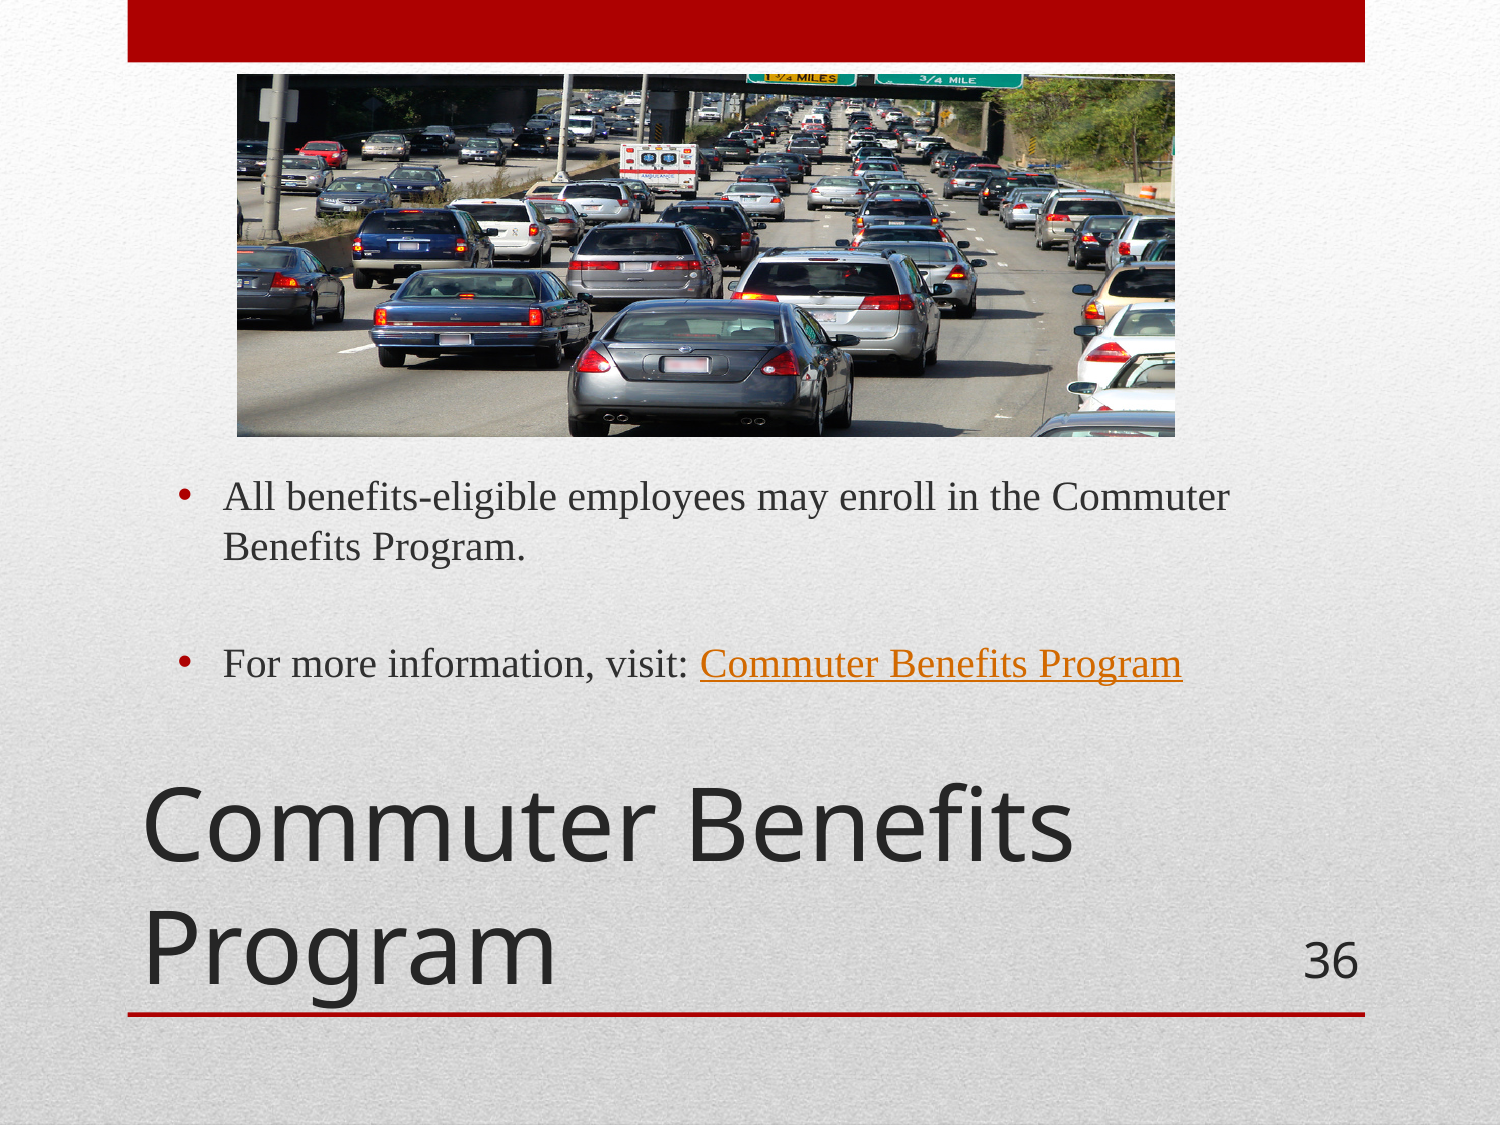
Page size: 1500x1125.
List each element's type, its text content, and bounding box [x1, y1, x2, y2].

picture [236, 74, 1176, 438]
title Commuter Benefits Program [125, 750, 1238, 1013]
slide_number 36 [1250, 933, 1375, 993]
list All benefits-eligible employees may enroll in the Commuter Benefits Program. For more information, visit: Commuter Benefits Program [162, 474, 1363, 750]
